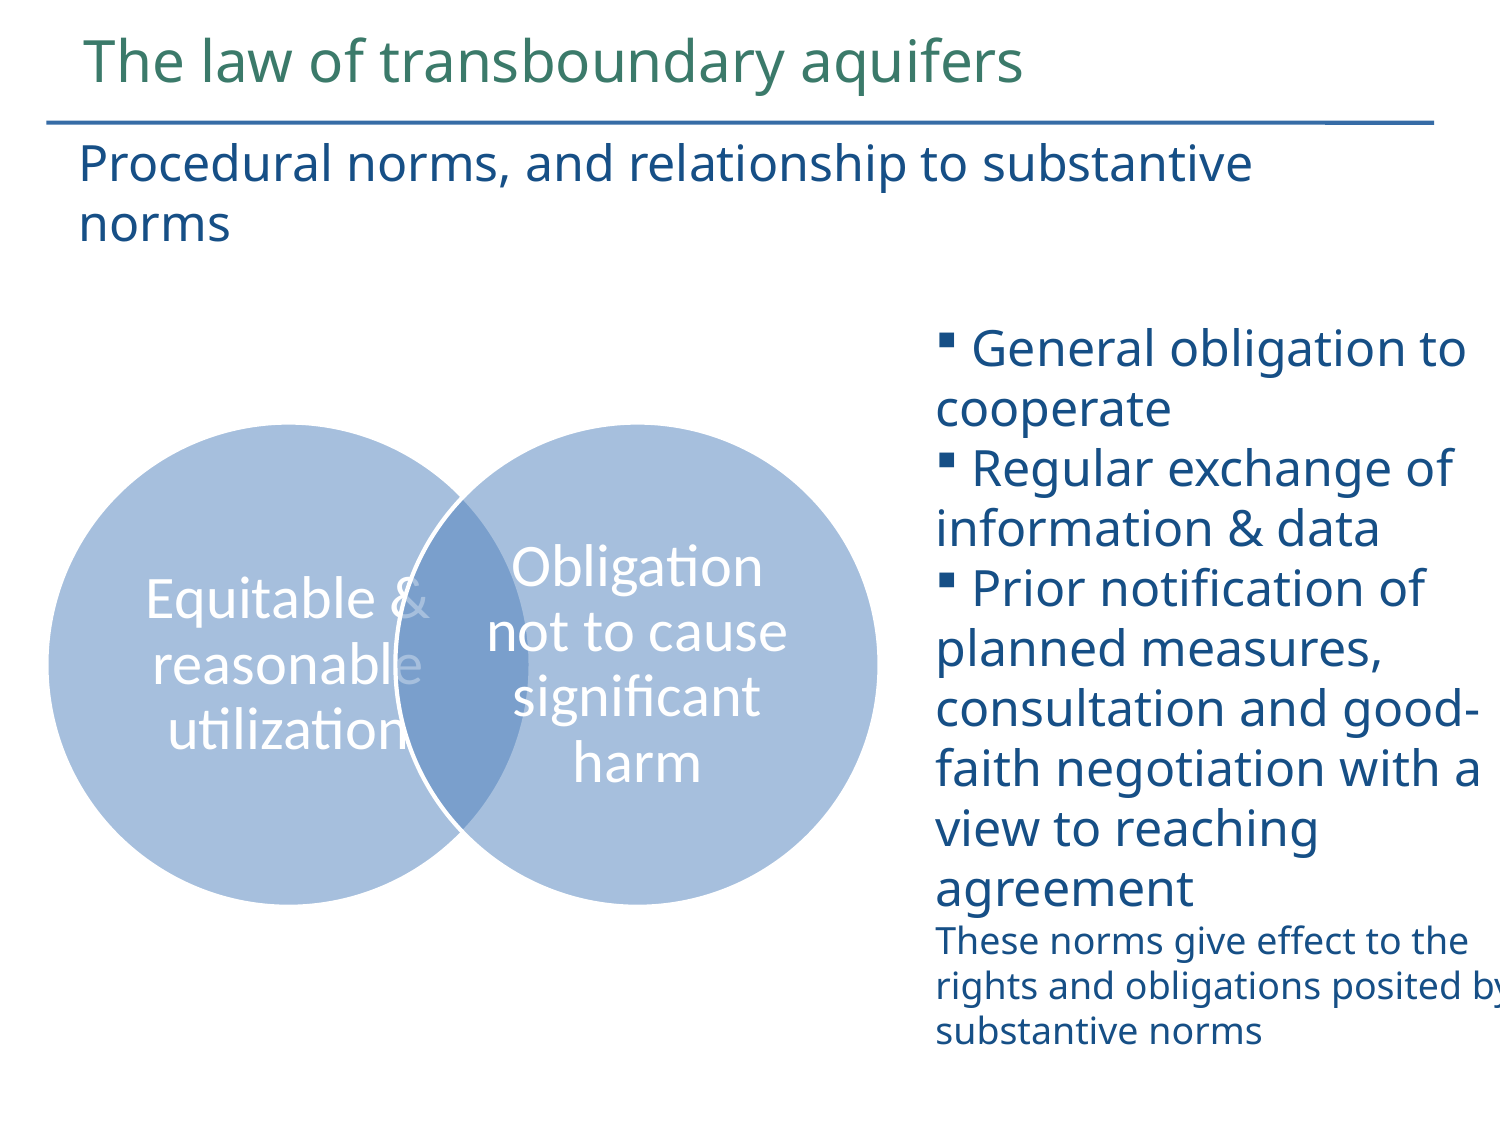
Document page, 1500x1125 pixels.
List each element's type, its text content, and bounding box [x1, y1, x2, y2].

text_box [26, 331, 900, 998]
text_box Procedural norms, and relationship to substantive norms [69, 110, 1411, 272]
text_box The law of transboundary aquifers [75, 0, 1500, 175]
text_box General obligation to cooperate Regular exchange of information & data Prior notification of planned measures, consultation and good-faith negotiation with a view to reaching agreement These norms give effect to the rights and obligations posited by substantive norms [927, 574, 1500, 735]
text_box [904, 638, 1435, 799]
